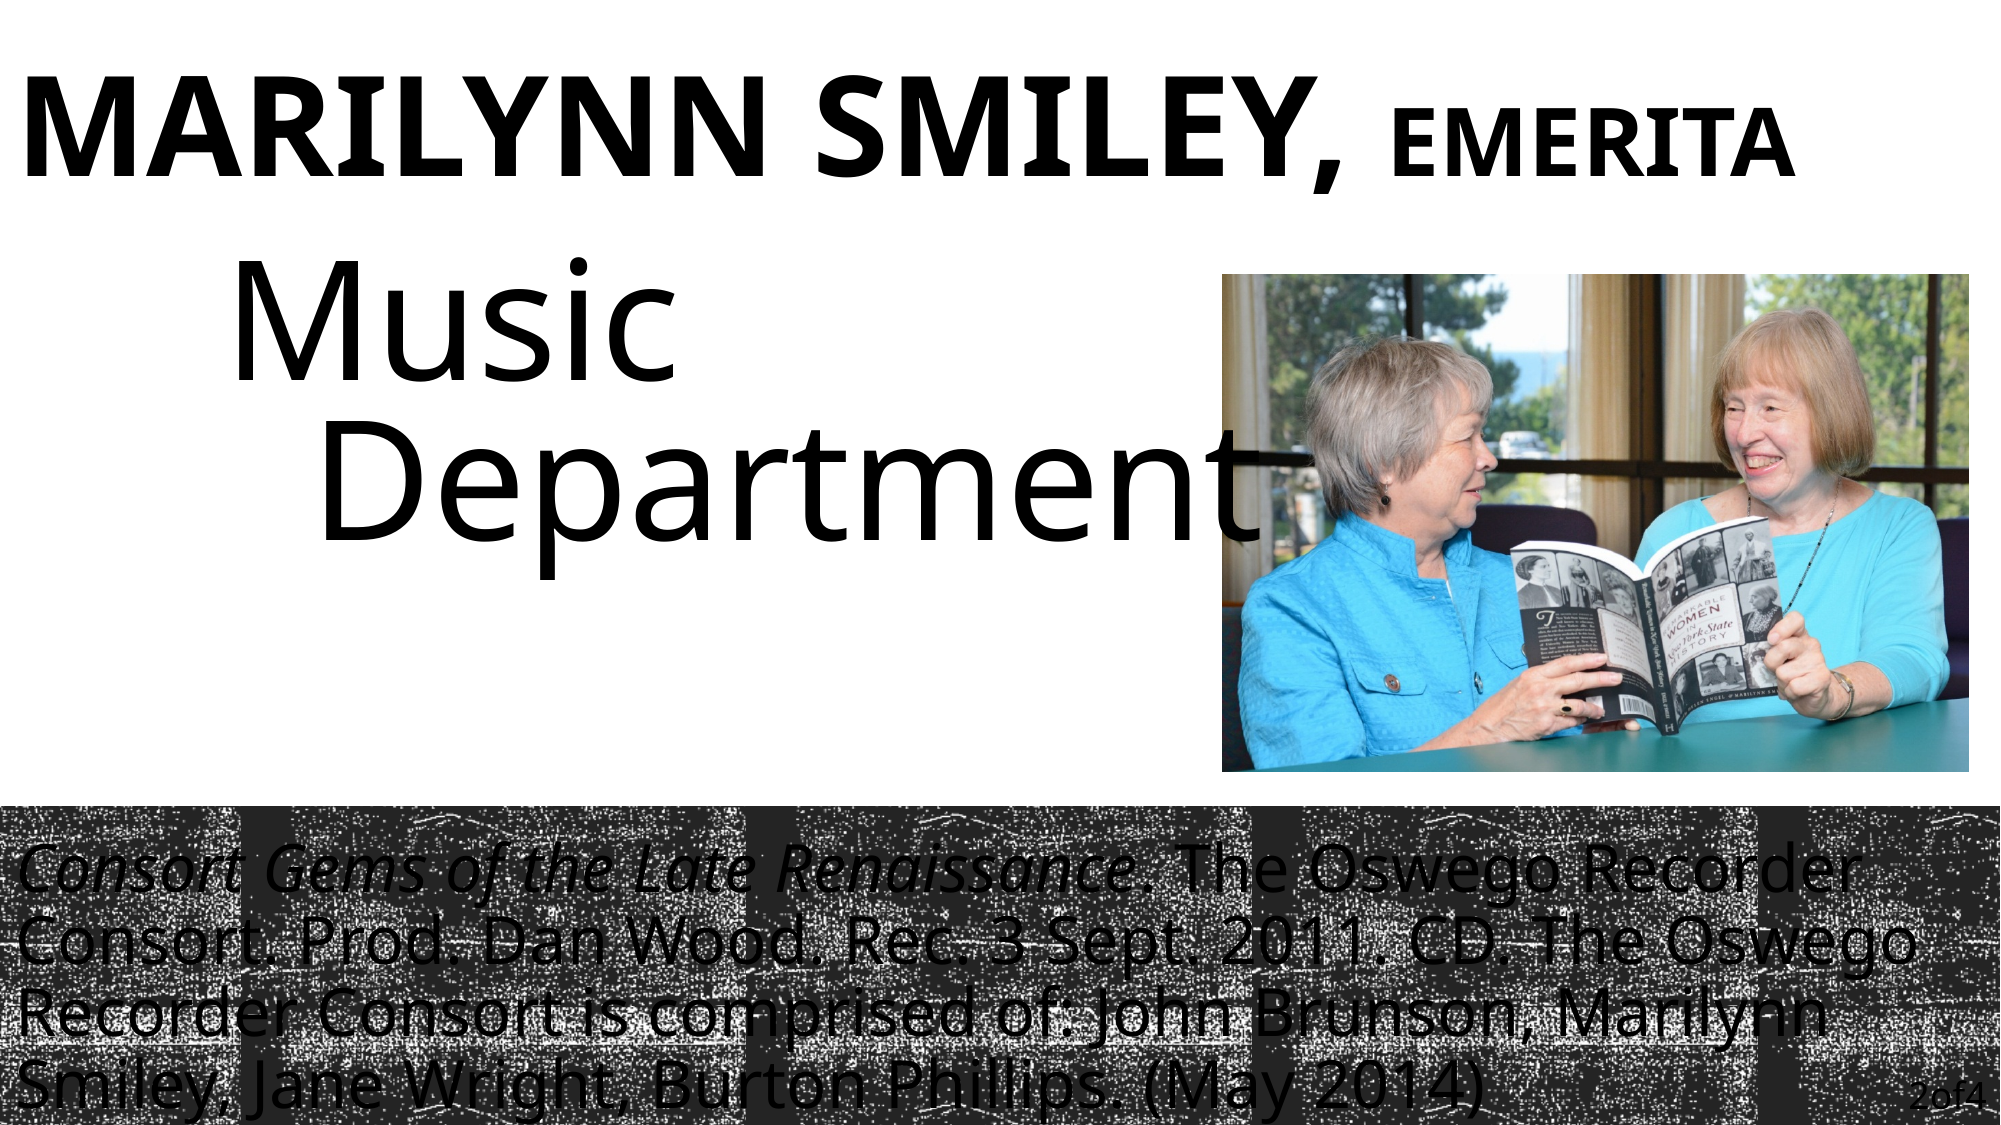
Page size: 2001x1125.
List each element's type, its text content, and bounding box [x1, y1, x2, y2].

list Consort Gems of the Late Renaissance. The Oswego Recorder Consort. Prod. Dan Wood. Rec. 3 Sept. 2011. CD. The Oswego Recorder Consort is comprised of: John Brunson, Marilynn Smiley, Jane Wright, Burton Phillips. (May 2014) [0, 827, 2000, 1125]
text_box 2of4 [1893, 1064, 2000, 1125]
title Marilynn Smiley, emerita [0, 0, 1814, 263]
picture [1222, 274, 1969, 772]
list Music Department [208, 263, 1545, 696]
